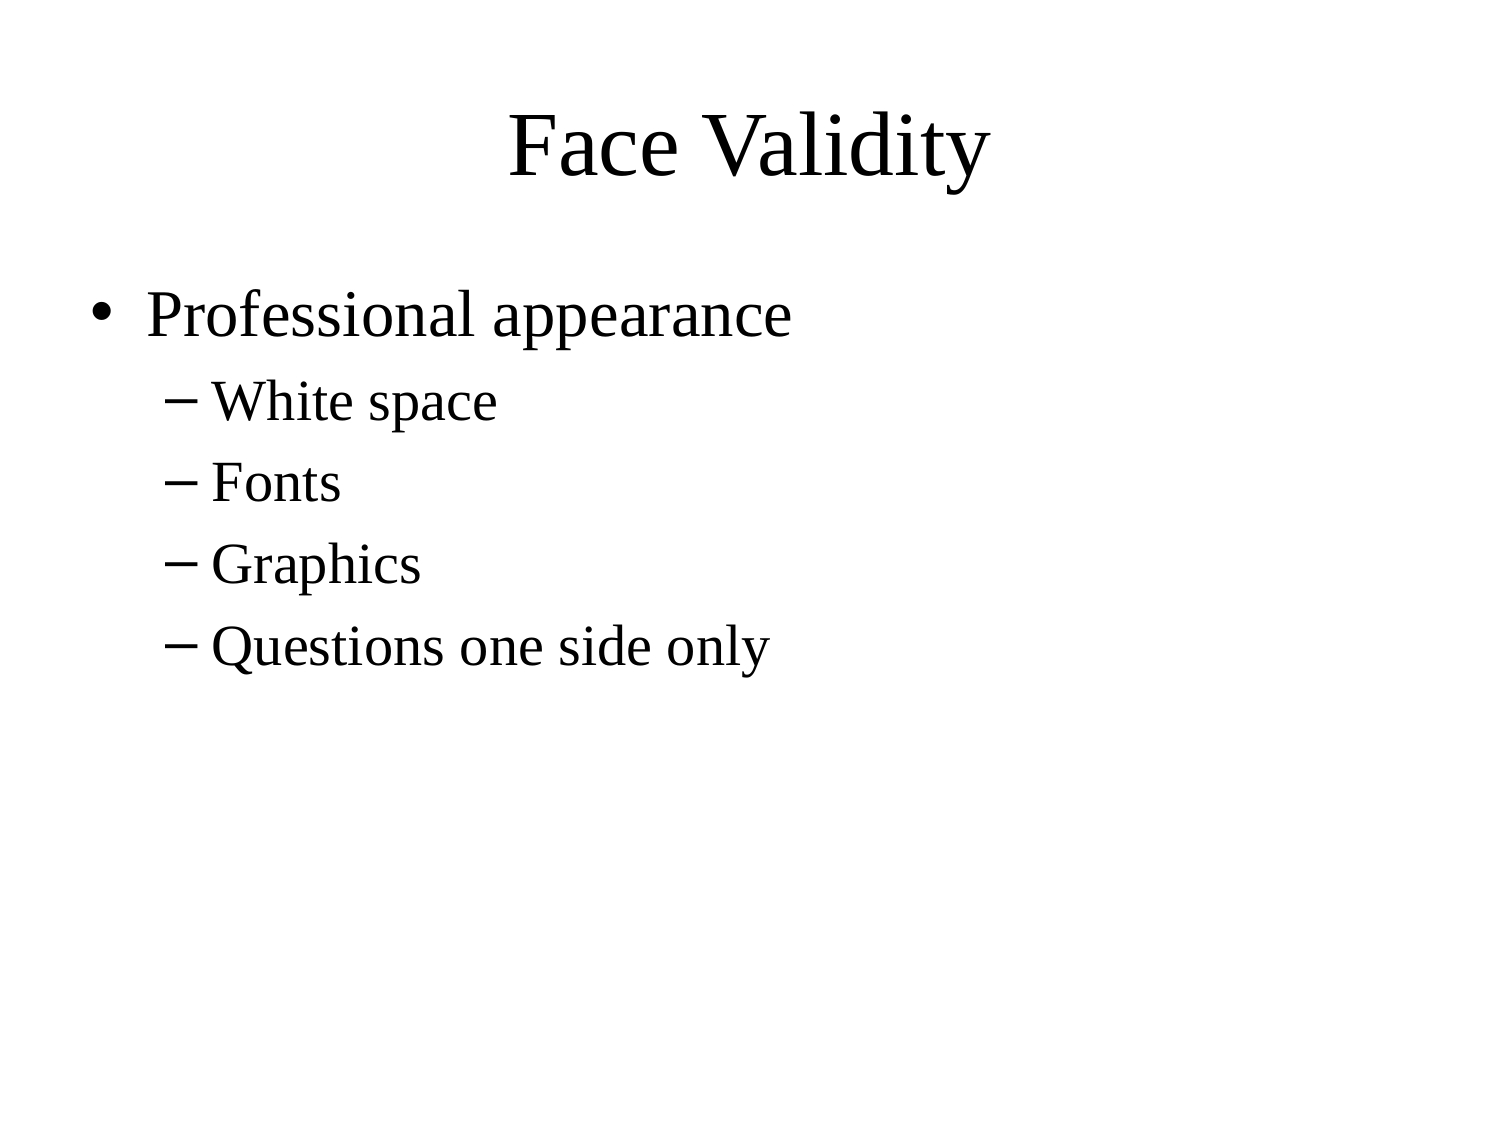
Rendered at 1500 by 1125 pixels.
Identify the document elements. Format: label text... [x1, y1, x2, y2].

title Face Validity [75, 45, 1425, 233]
list Professional appearance White space Fonts Graphics Questions one side only [75, 262, 1425, 1005]
